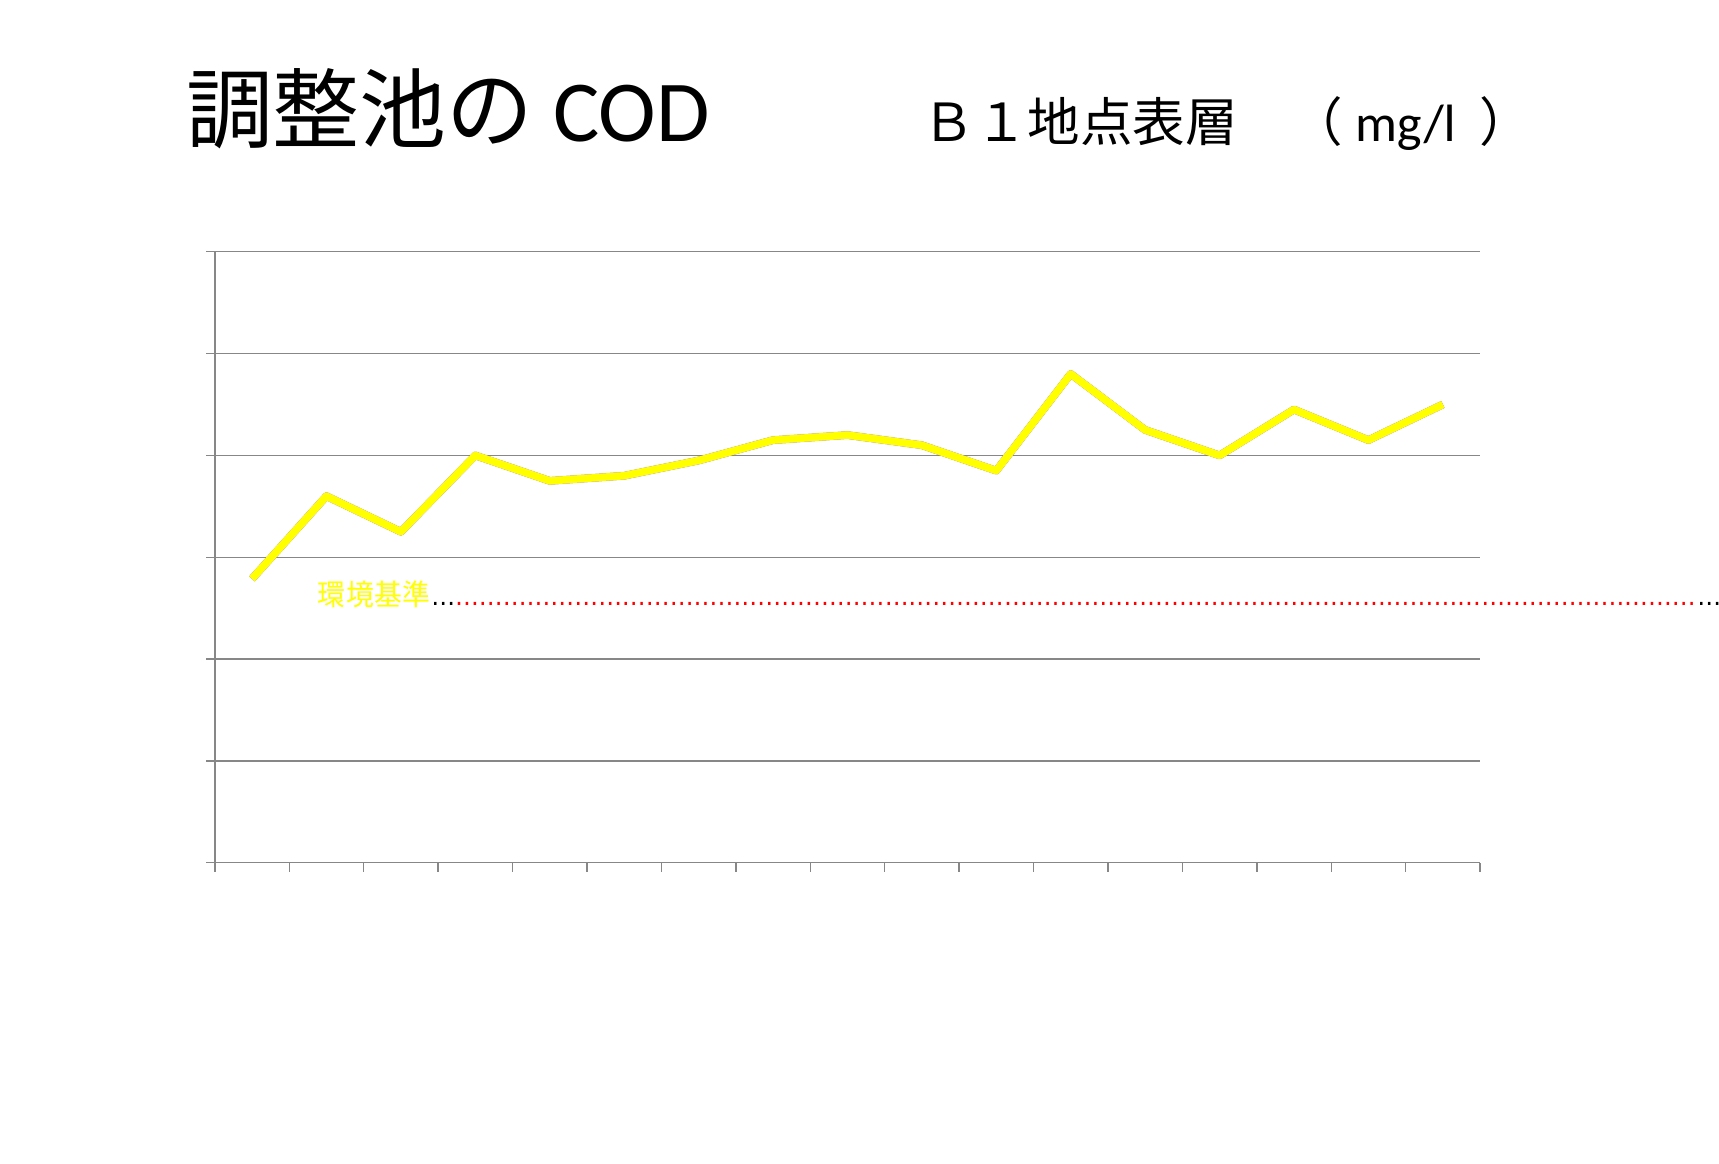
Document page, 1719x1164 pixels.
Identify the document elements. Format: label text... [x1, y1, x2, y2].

chart [0, 178, 1719, 1040]
title 調整池のCOD Ｂ１地点表層 （mg/l ） [85, 46, 1633, 167]
